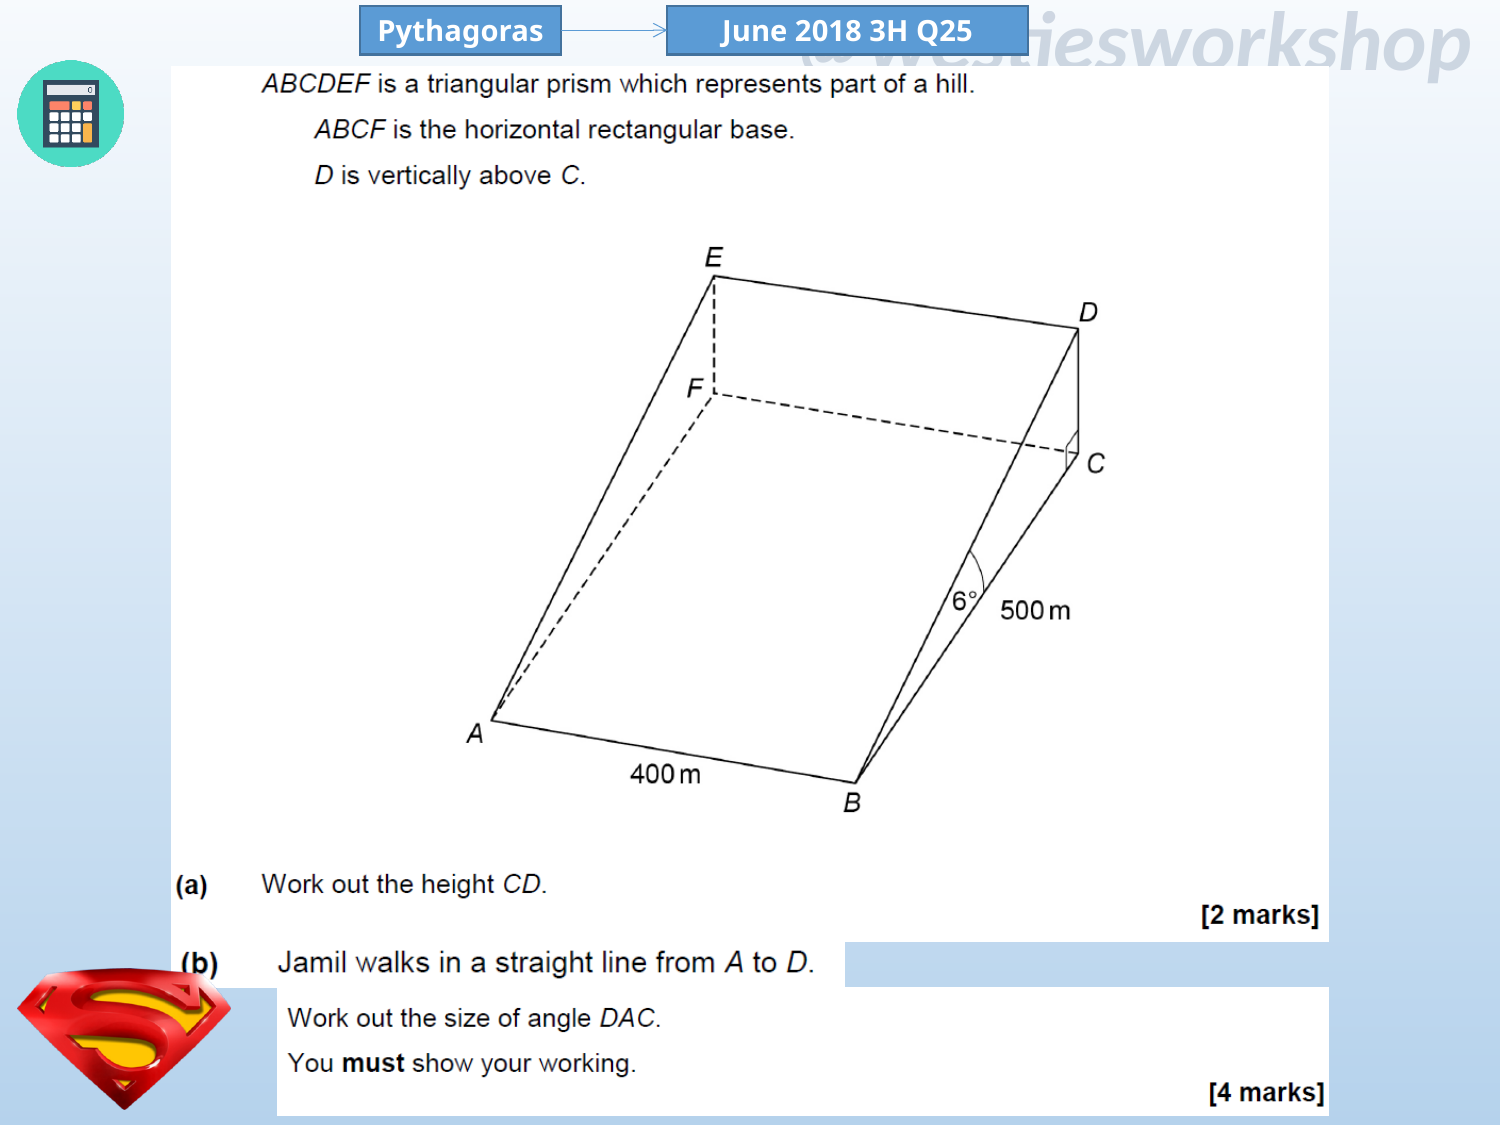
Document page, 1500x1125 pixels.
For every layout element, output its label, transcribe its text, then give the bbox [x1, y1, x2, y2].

picture [17, 60, 124, 167]
text_box June 2018 3H Q25 [666, 5, 1029, 56]
text_box Pythagoras [359, 5, 562, 56]
picture [17, 66, 1329, 1116]
